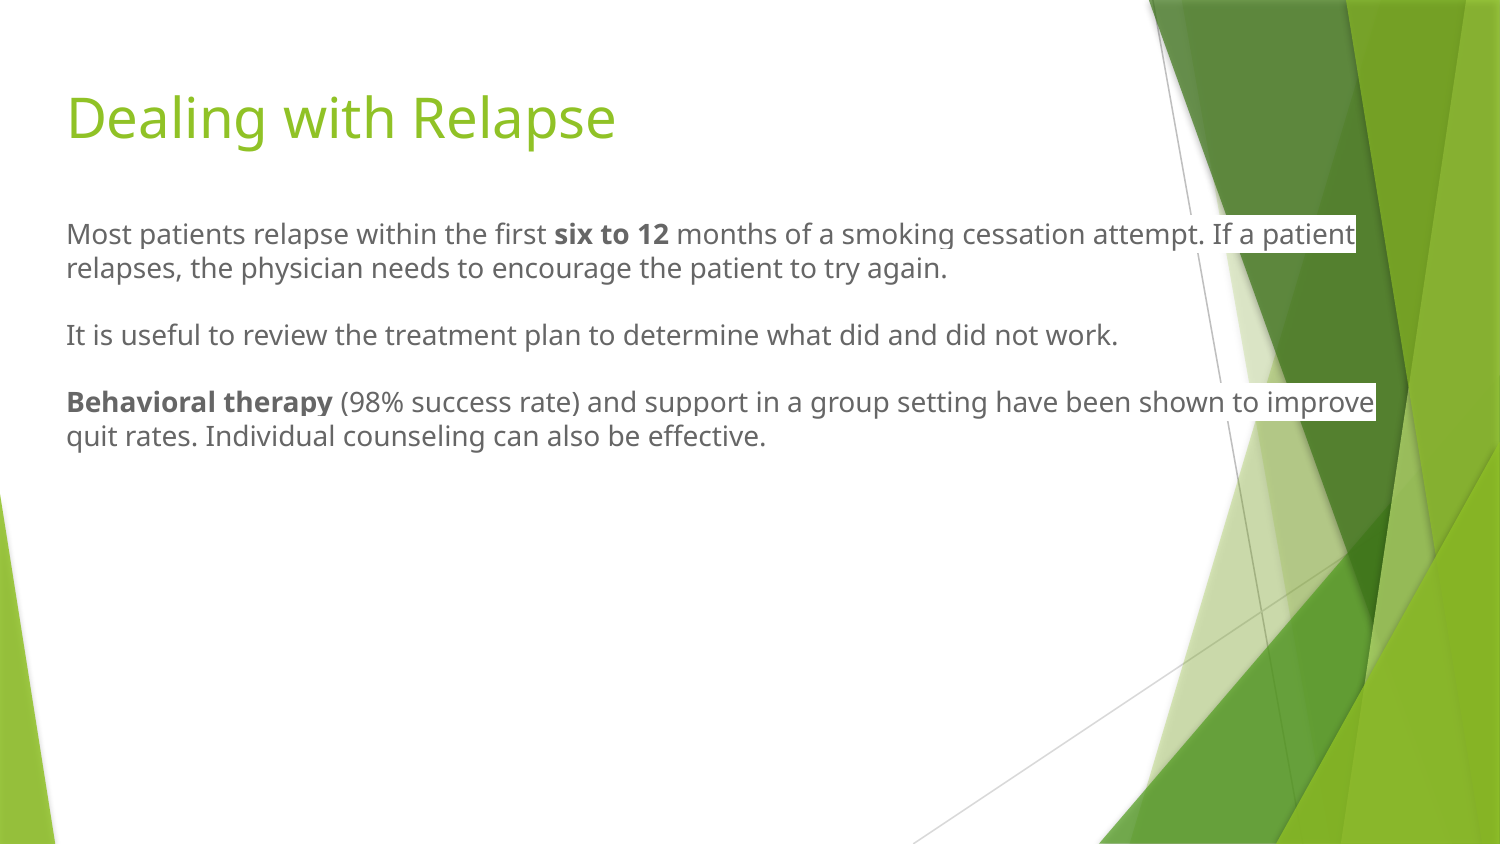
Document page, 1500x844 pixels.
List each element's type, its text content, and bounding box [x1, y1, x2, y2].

title Dealing with Relapse [51, 67, 1449, 167]
list Most patients relapse within the first six to 12 months of a smoking cessation attempt. If a patient relapses, the physician needs to encourage the patient to try again. It is useful to review the treatment plan to determine what did and did not work. Behavioral therapy (98% success rate) and support in a group setting have been shown to improve quit rates. Individual counseling can also be effective. [51, 201, 1449, 750]
